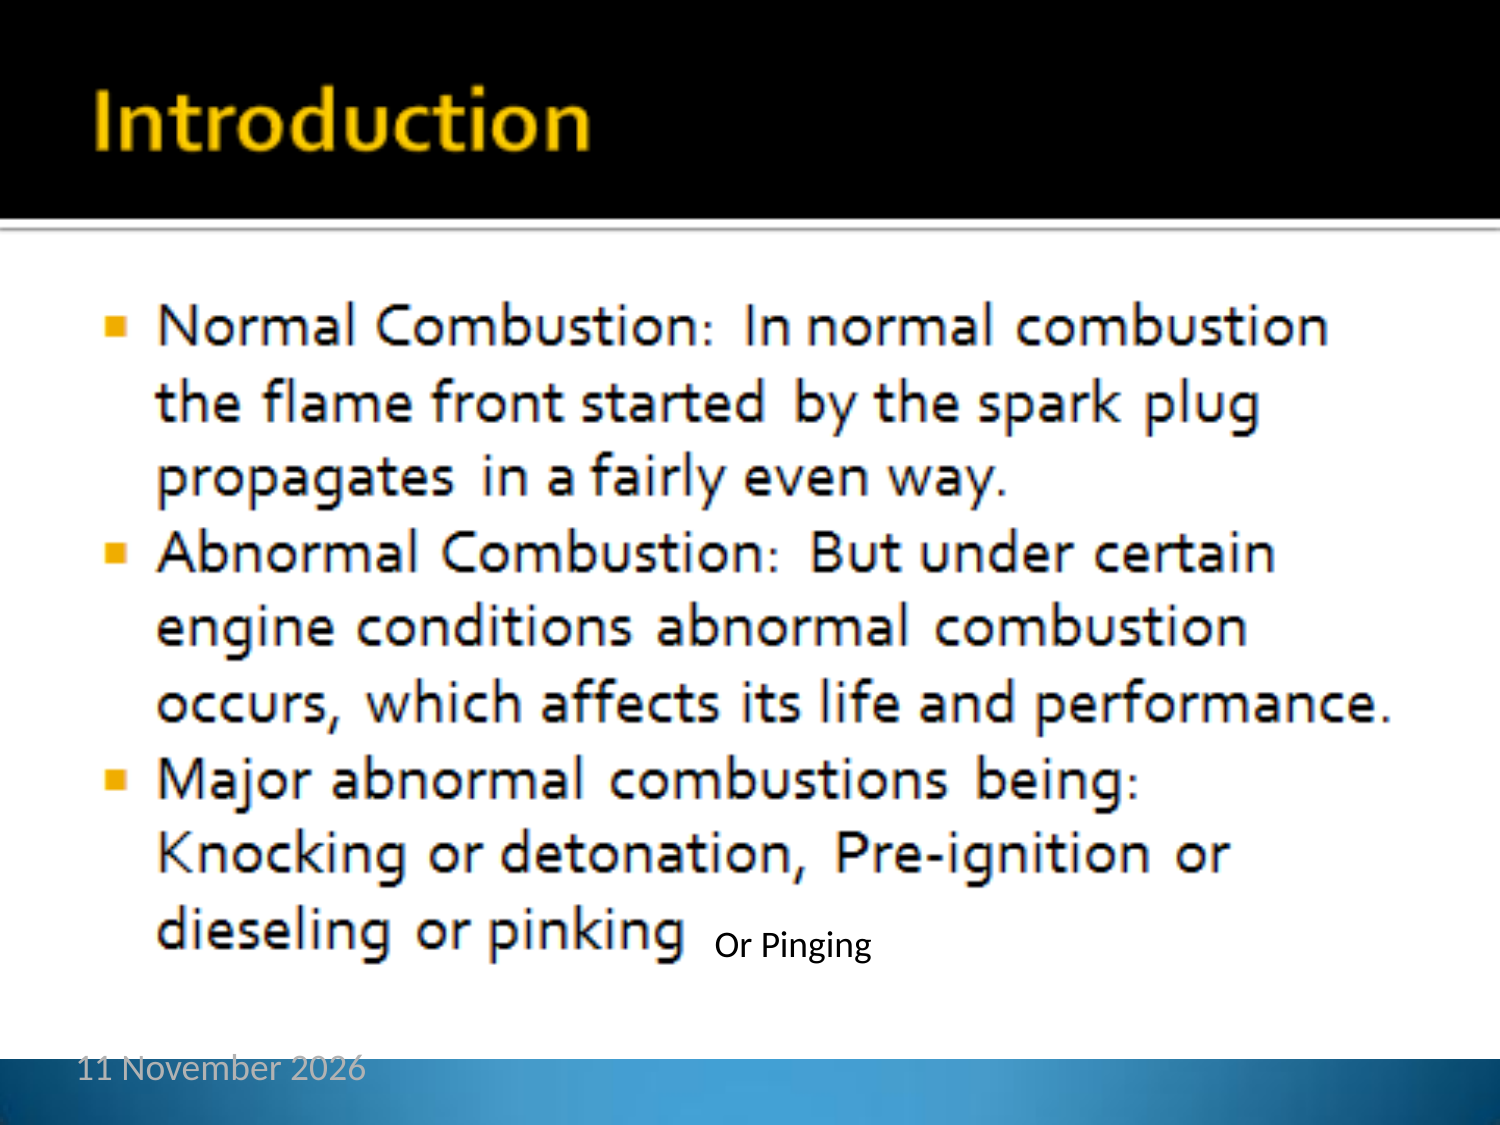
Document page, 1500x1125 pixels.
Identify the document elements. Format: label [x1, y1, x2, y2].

picture [0, 1059, 1500, 1125]
slide_number [75, 1067, 425, 1103]
list [0, 0, 1500, 1059]
